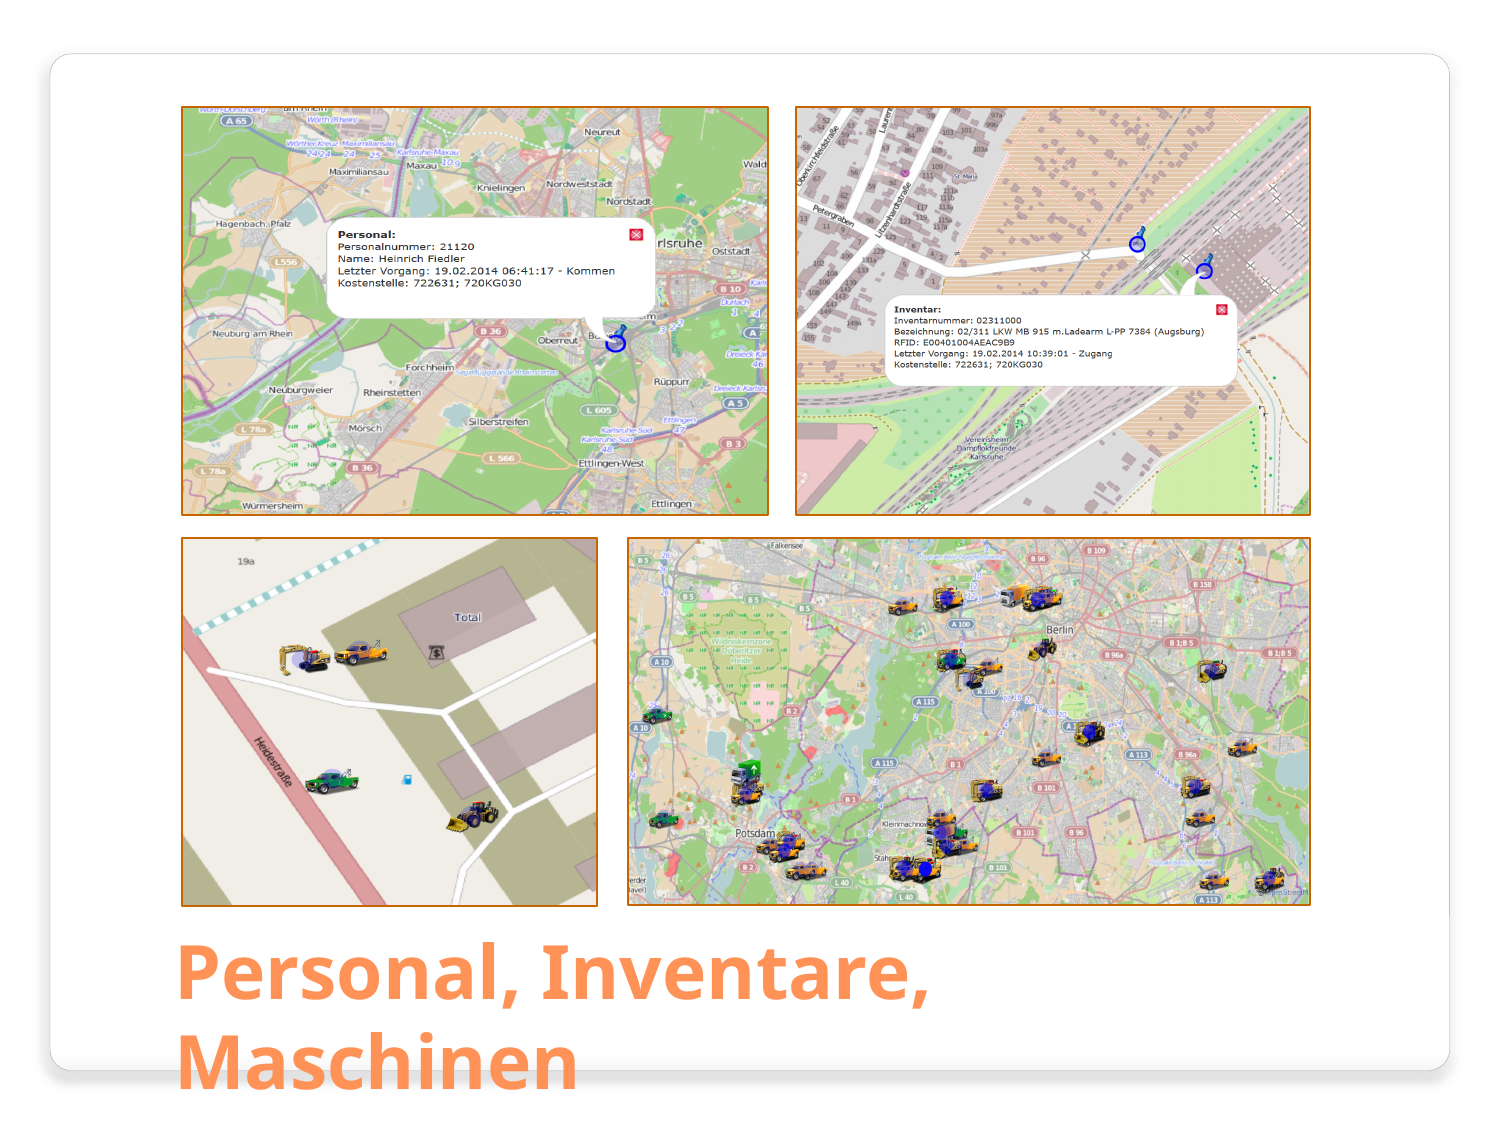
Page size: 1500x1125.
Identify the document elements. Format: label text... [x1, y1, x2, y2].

picture [628, 538, 1309, 905]
picture [182, 107, 768, 515]
picture [182, 538, 597, 906]
text_box Personal, Inventare, Maschinen [159, 916, 1341, 1025]
picture [796, 107, 1309, 515]
